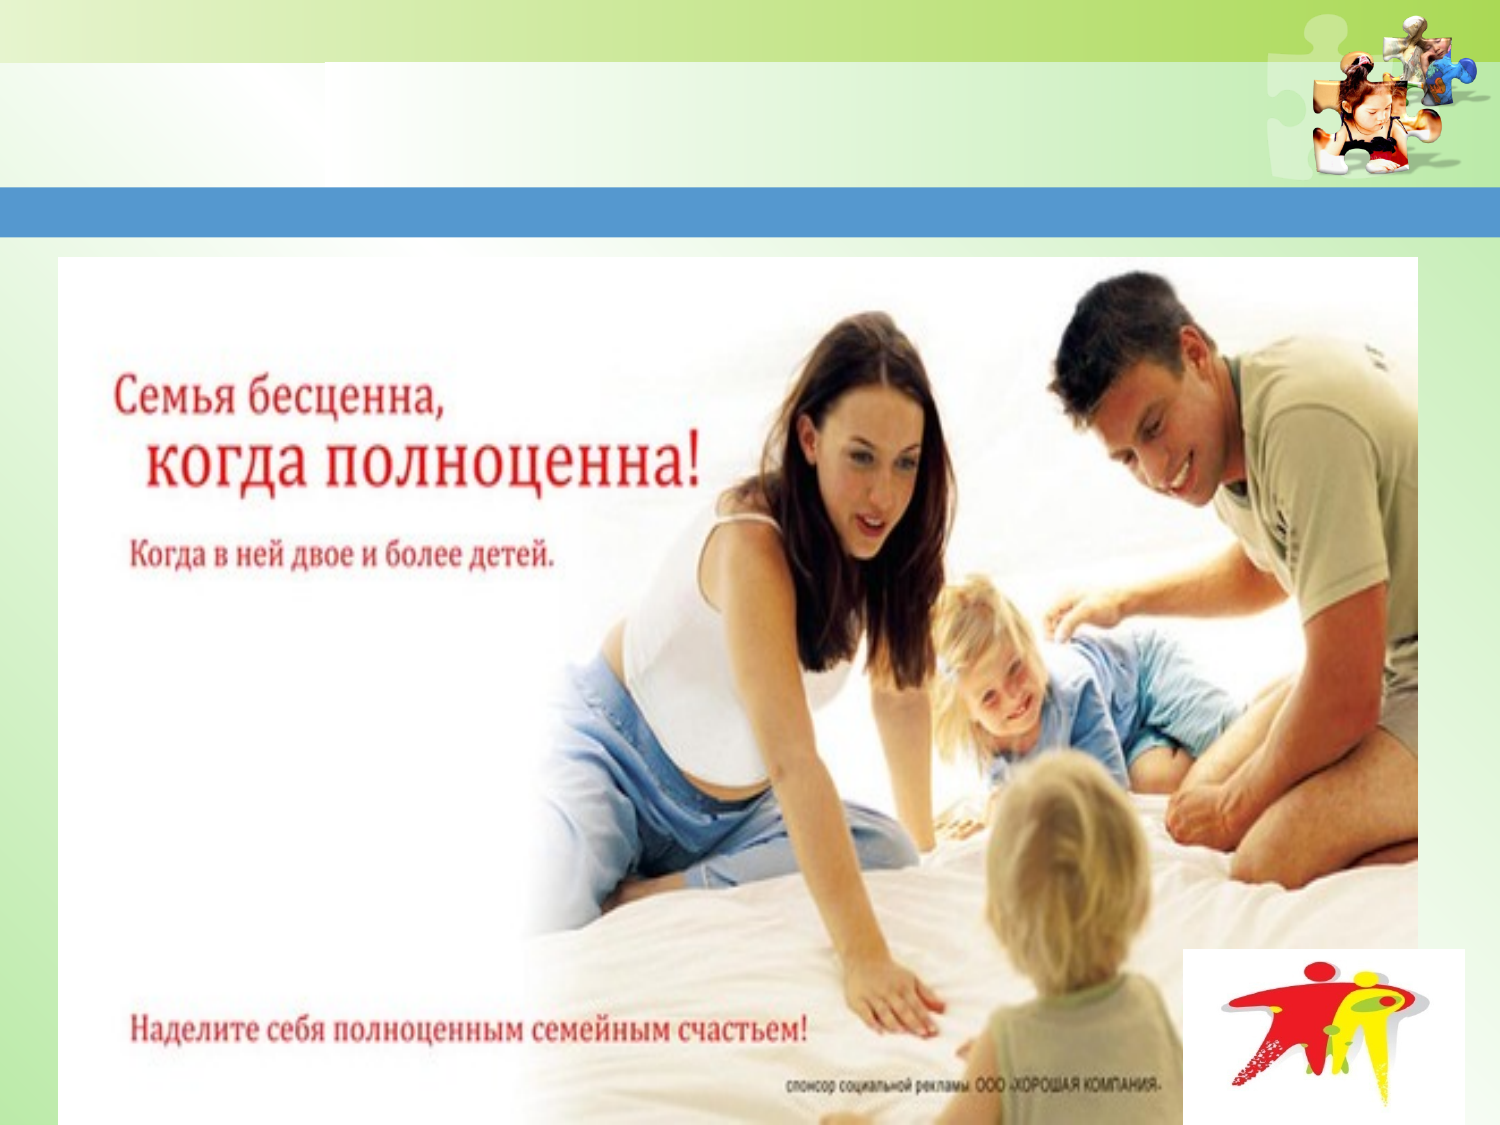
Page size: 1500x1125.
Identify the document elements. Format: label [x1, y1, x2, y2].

picture [1183, 948, 1466, 1125]
list [58, 257, 1419, 1125]
picture [1265, 12, 1493, 185]
